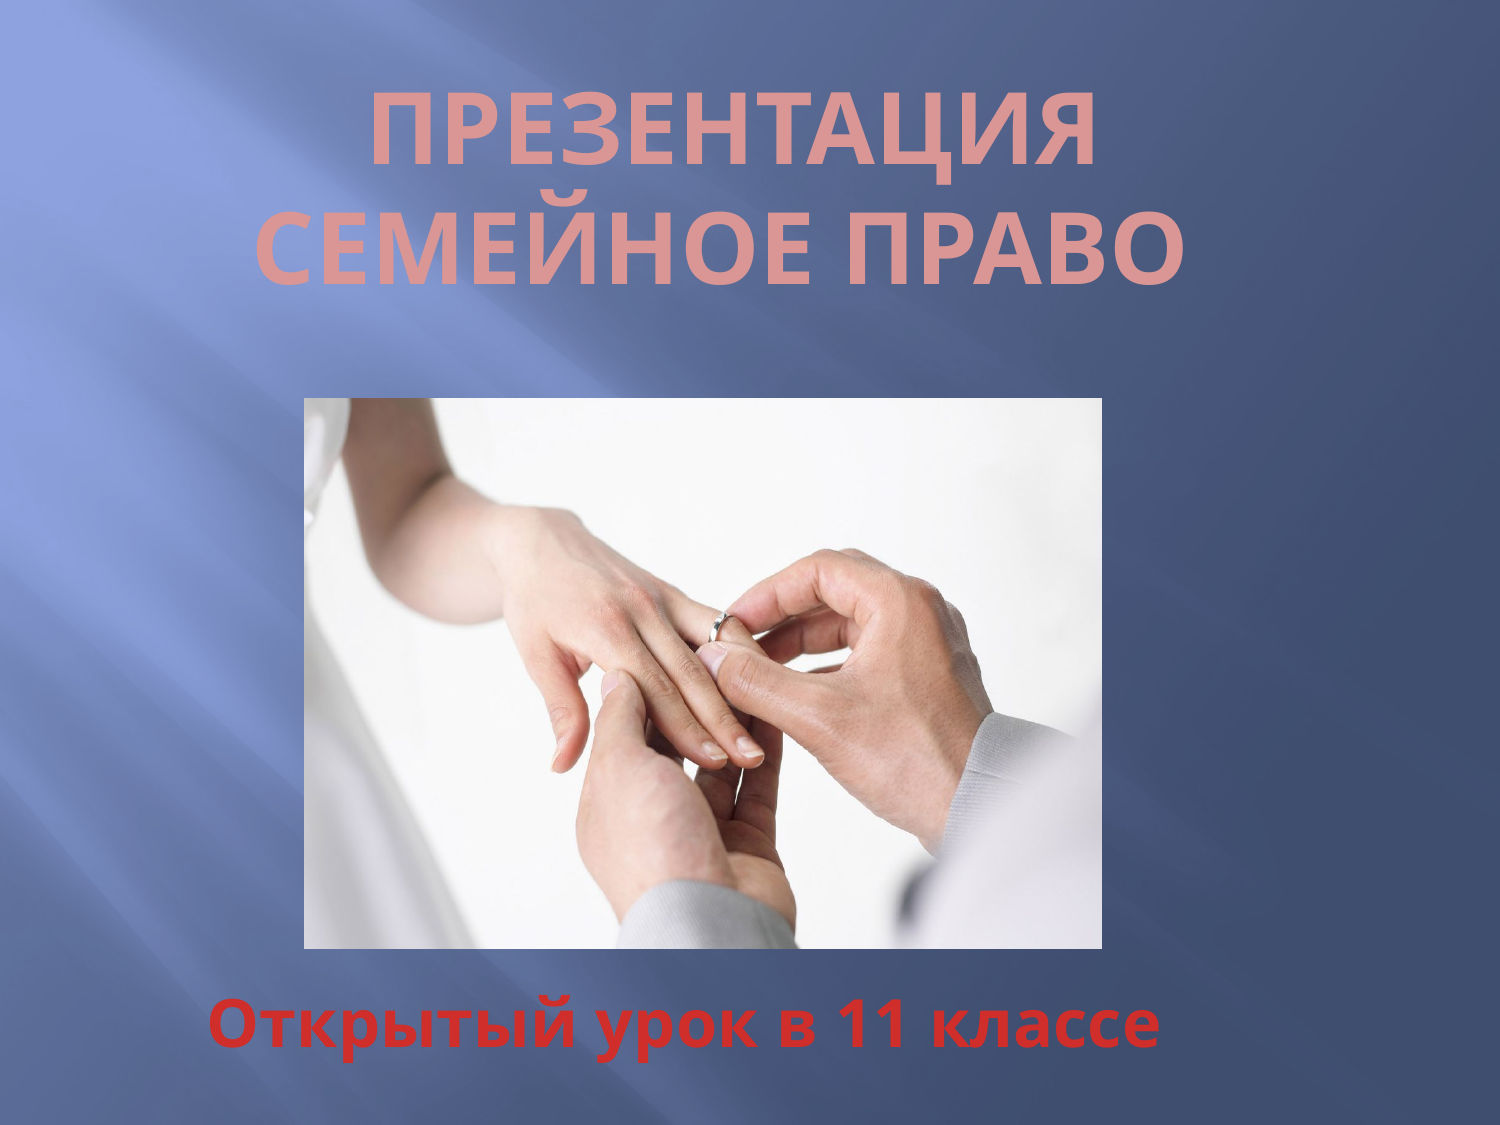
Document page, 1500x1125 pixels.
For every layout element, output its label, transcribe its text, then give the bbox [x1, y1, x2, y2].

picture [304, 398, 1102, 949]
text_box Открытый урок в 11 классе [191, 973, 1194, 1069]
title Презентация Семейное право [58, 35, 1409, 305]
